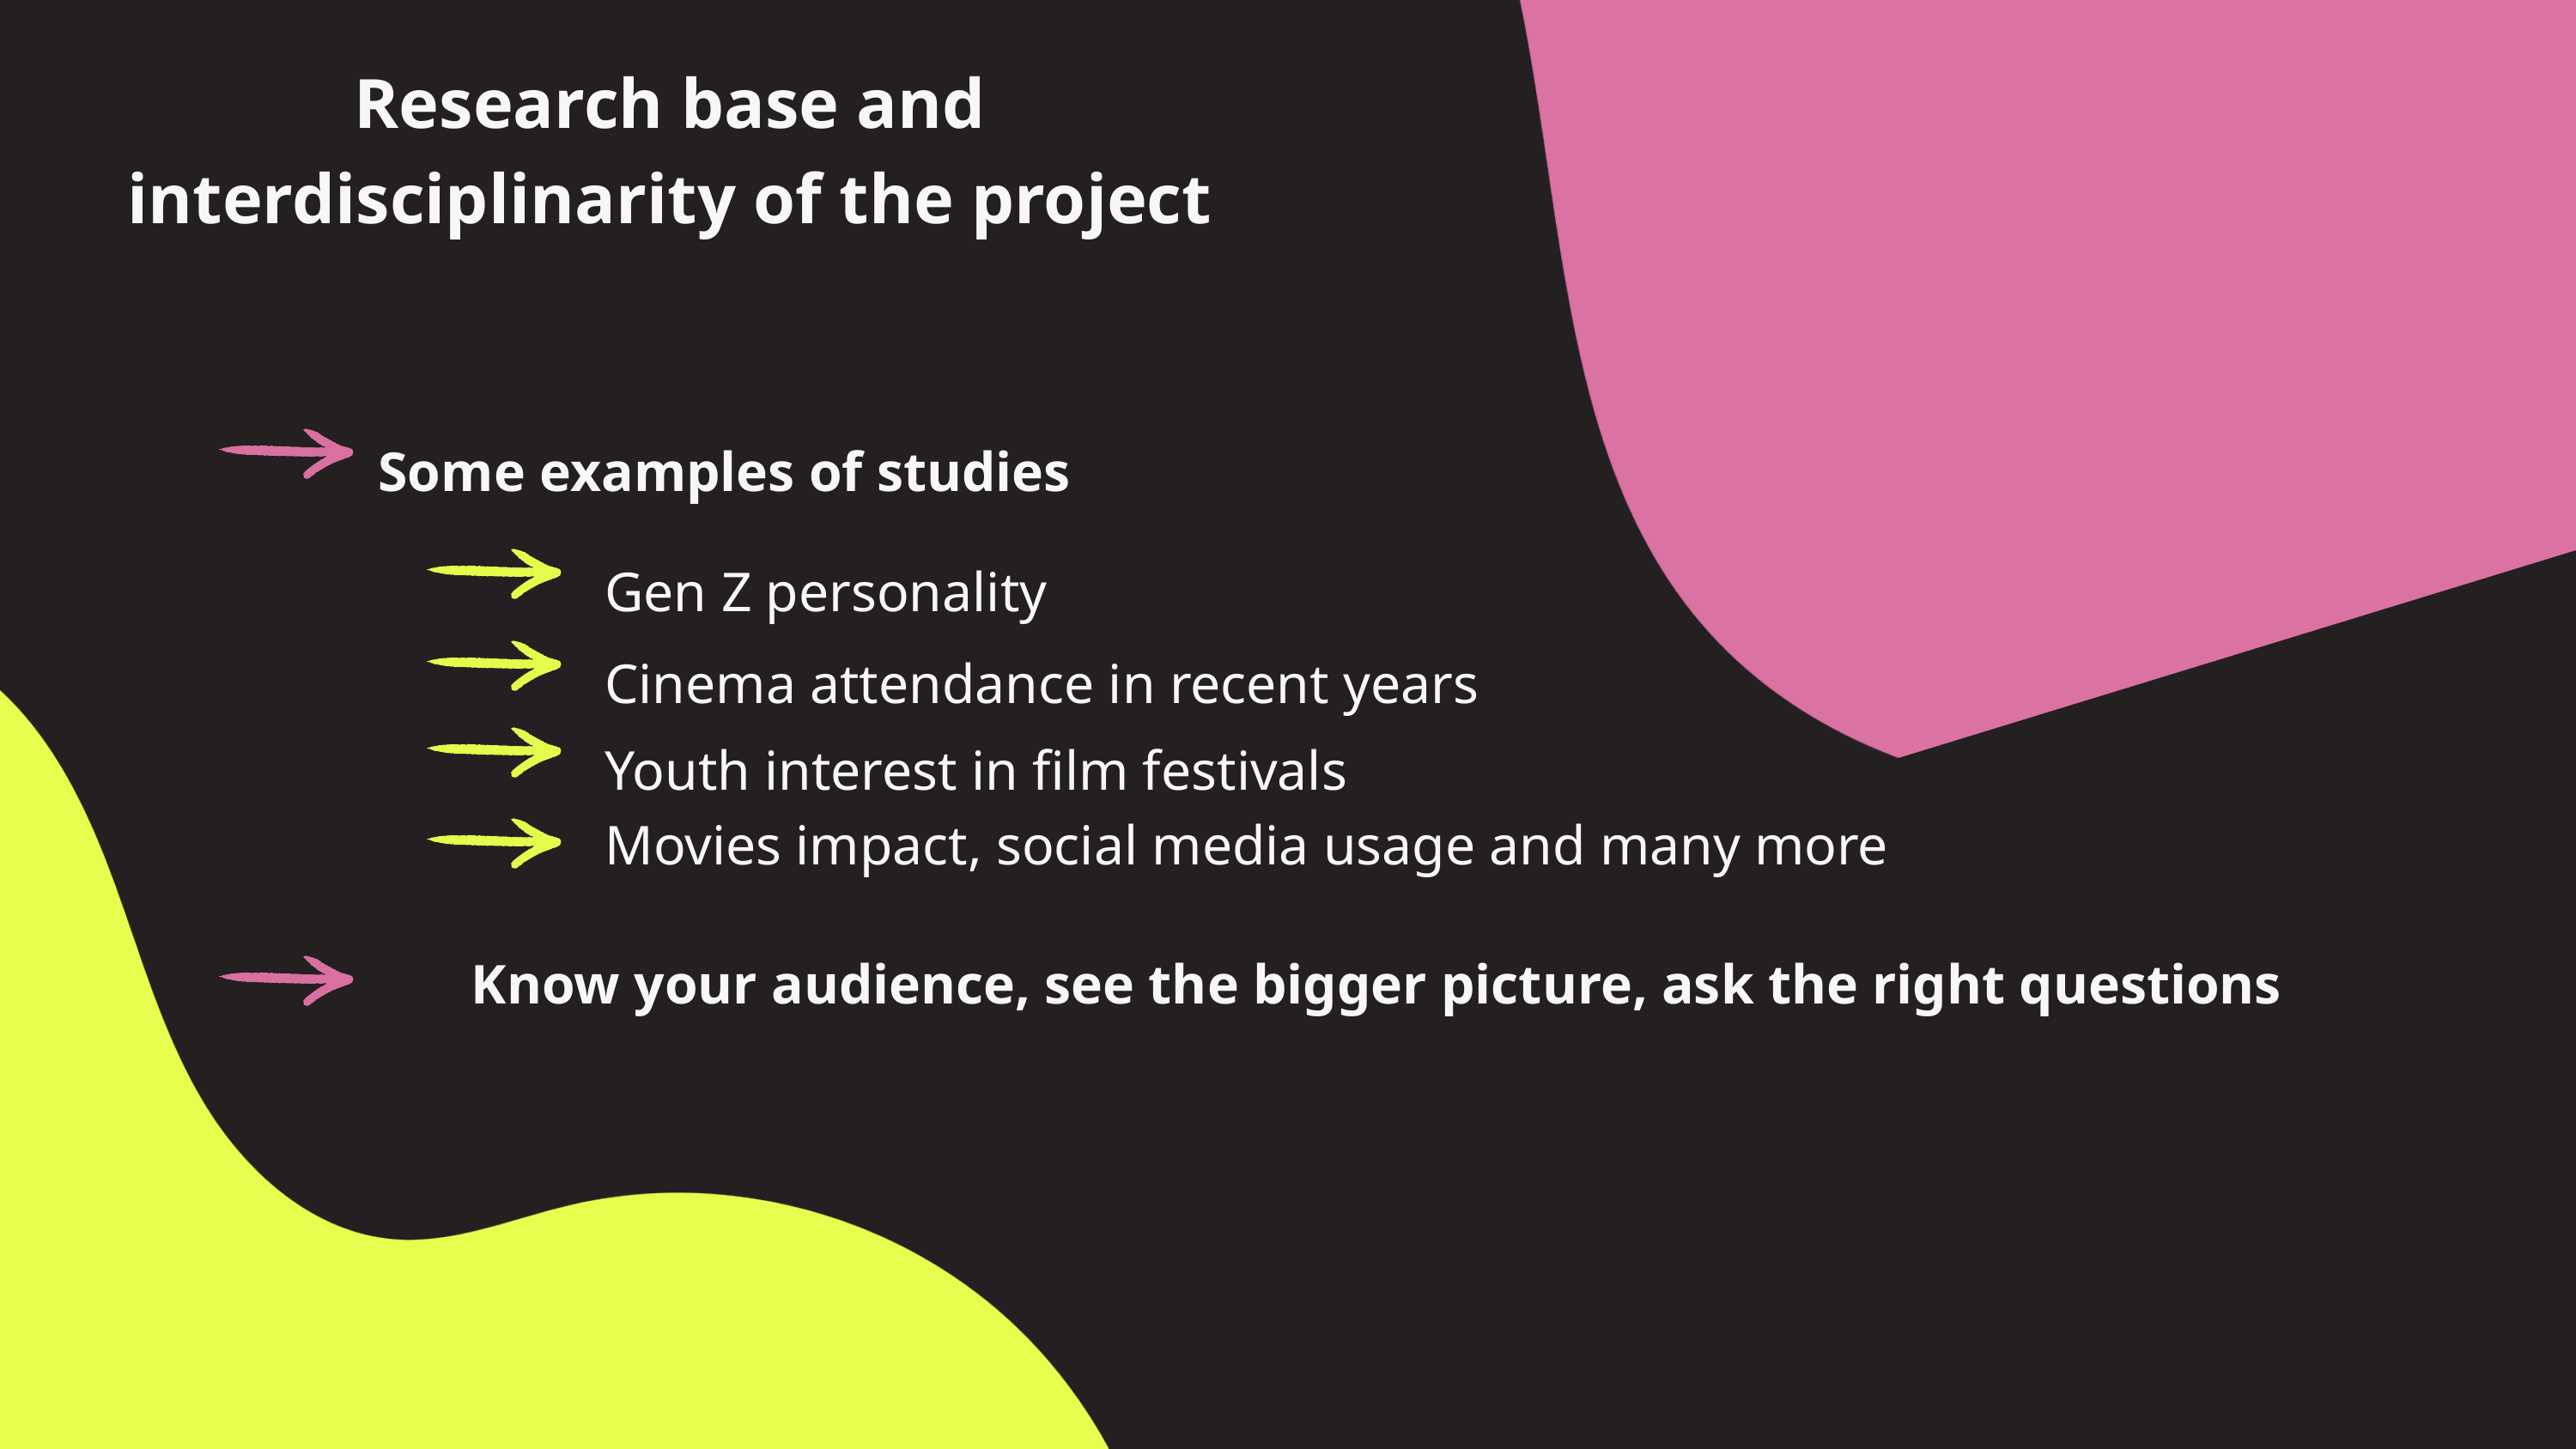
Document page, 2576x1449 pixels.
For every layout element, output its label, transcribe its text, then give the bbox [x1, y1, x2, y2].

text_box Know your audience, see the bigger picture, ask the right questions [378, 943, 2391, 1016]
text_box [1266, 0, 2576, 788]
text_box [218, 428, 354, 479]
text_box [426, 727, 562, 778]
text_box Youth interest in film festivals [605, 669, 1627, 788]
text_box [0, 290, 1175, 1449]
text_box Research base and interdisciplinarity of the project [52, 46, 1288, 238]
text_box Movies impact, social media usage and many more [605, 788, 2182, 876]
text_box [426, 549, 562, 599]
text_box Some examples of studies [378, 371, 1262, 503]
text_box Gen Z personality [605, 491, 1102, 582]
text_box Cinema attendance in recent years [605, 582, 1627, 669]
text_box [426, 640, 562, 691]
text_box [218, 955, 354, 1006]
text_box [426, 818, 562, 869]
